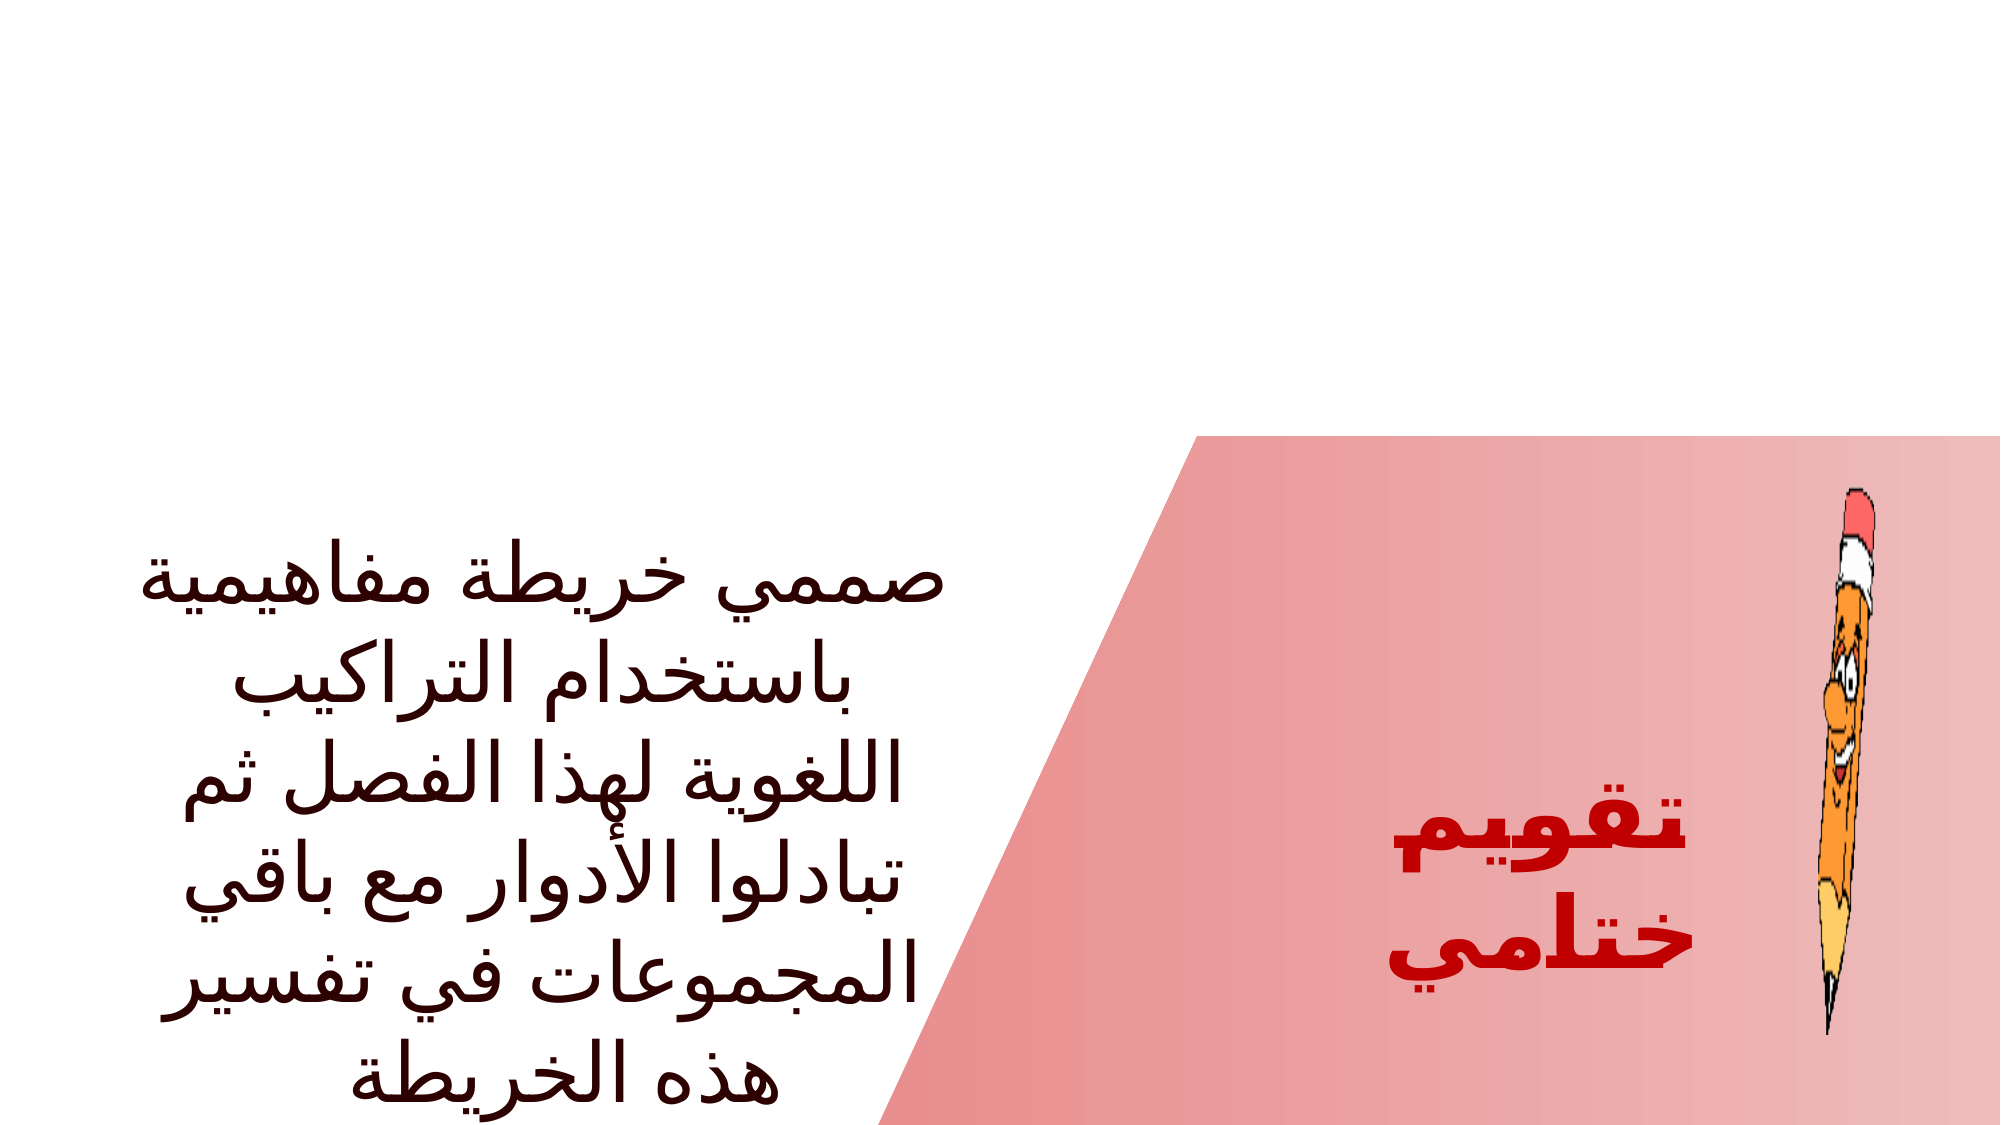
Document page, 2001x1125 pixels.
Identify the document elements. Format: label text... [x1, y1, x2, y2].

picture [1735, 450, 1936, 1035]
text_box صممي خريطة مفاهيمية باستخدام التراكيب اللغوية لهذا الفصل ثم تبادلوا الأدوار مع باقي المجموعات في تفسير هذه الخريطة [98, 512, 990, 1125]
text_box [990, 435, 2000, 1125]
text_box تقويم ختامي [1229, 748, 1735, 989]
